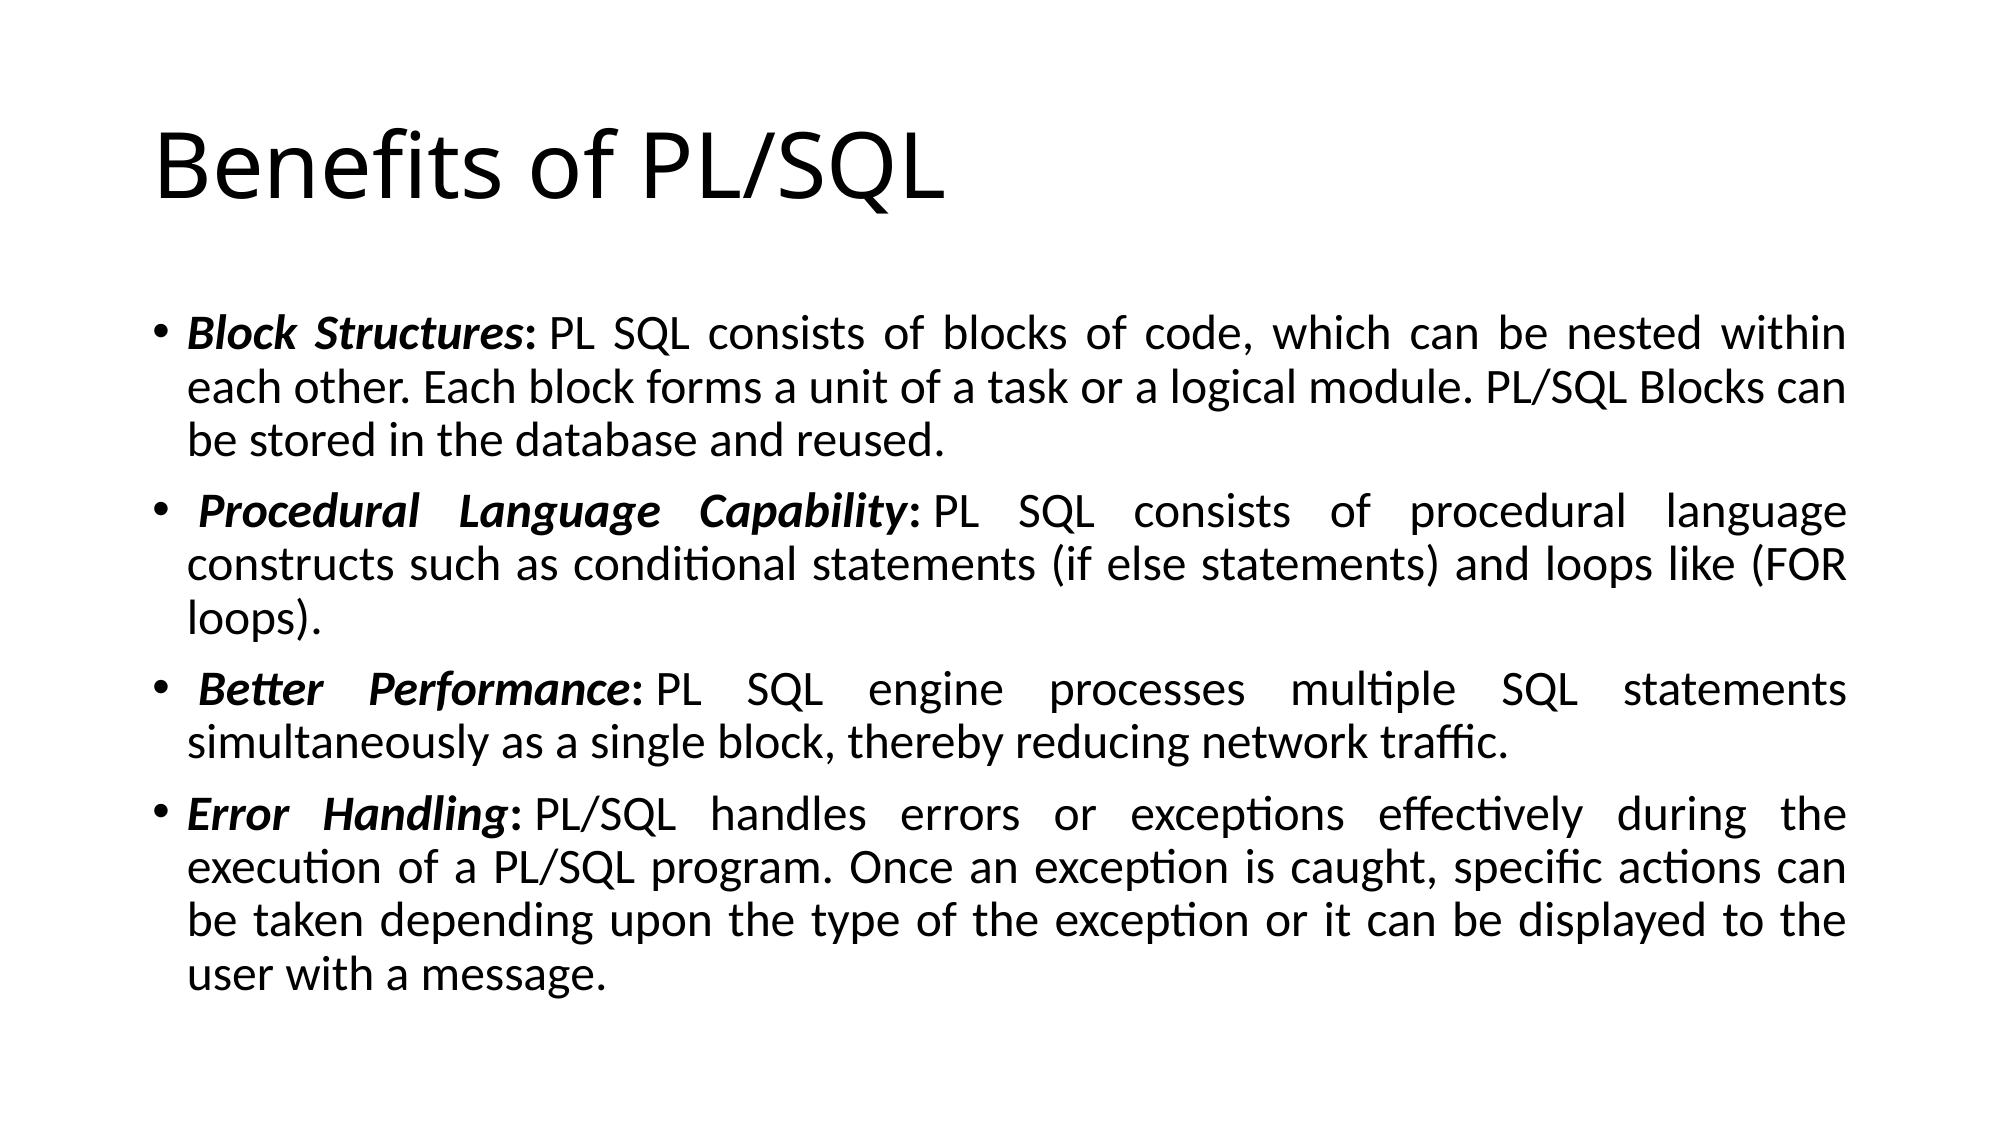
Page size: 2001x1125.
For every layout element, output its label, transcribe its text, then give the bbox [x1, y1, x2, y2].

title Benefits of PL/SQL [137, 59, 1863, 278]
list Block Structures: PL SQL consists of blocks of code, which can be nested within each other. Each block forms a unit of a task or a logical module. PL/SQL Blocks can be stored in the database and reused. Procedural Language Capability: PL SQL consists of procedural language constructs such as conditional statements (if else statements) and loops like (FOR loops). Better Performance: PL SQL engine processes multiple SQL statements simultaneously as a single block, thereby reducing network traffic. Error Handling: PL/SQL handles errors or exceptions effectively during the execution of a PL/SQL program. Once an exception is caught, specific actions can be taken depending upon the type of the exception or it can be displayed to the user with a message. [137, 299, 1863, 1014]
